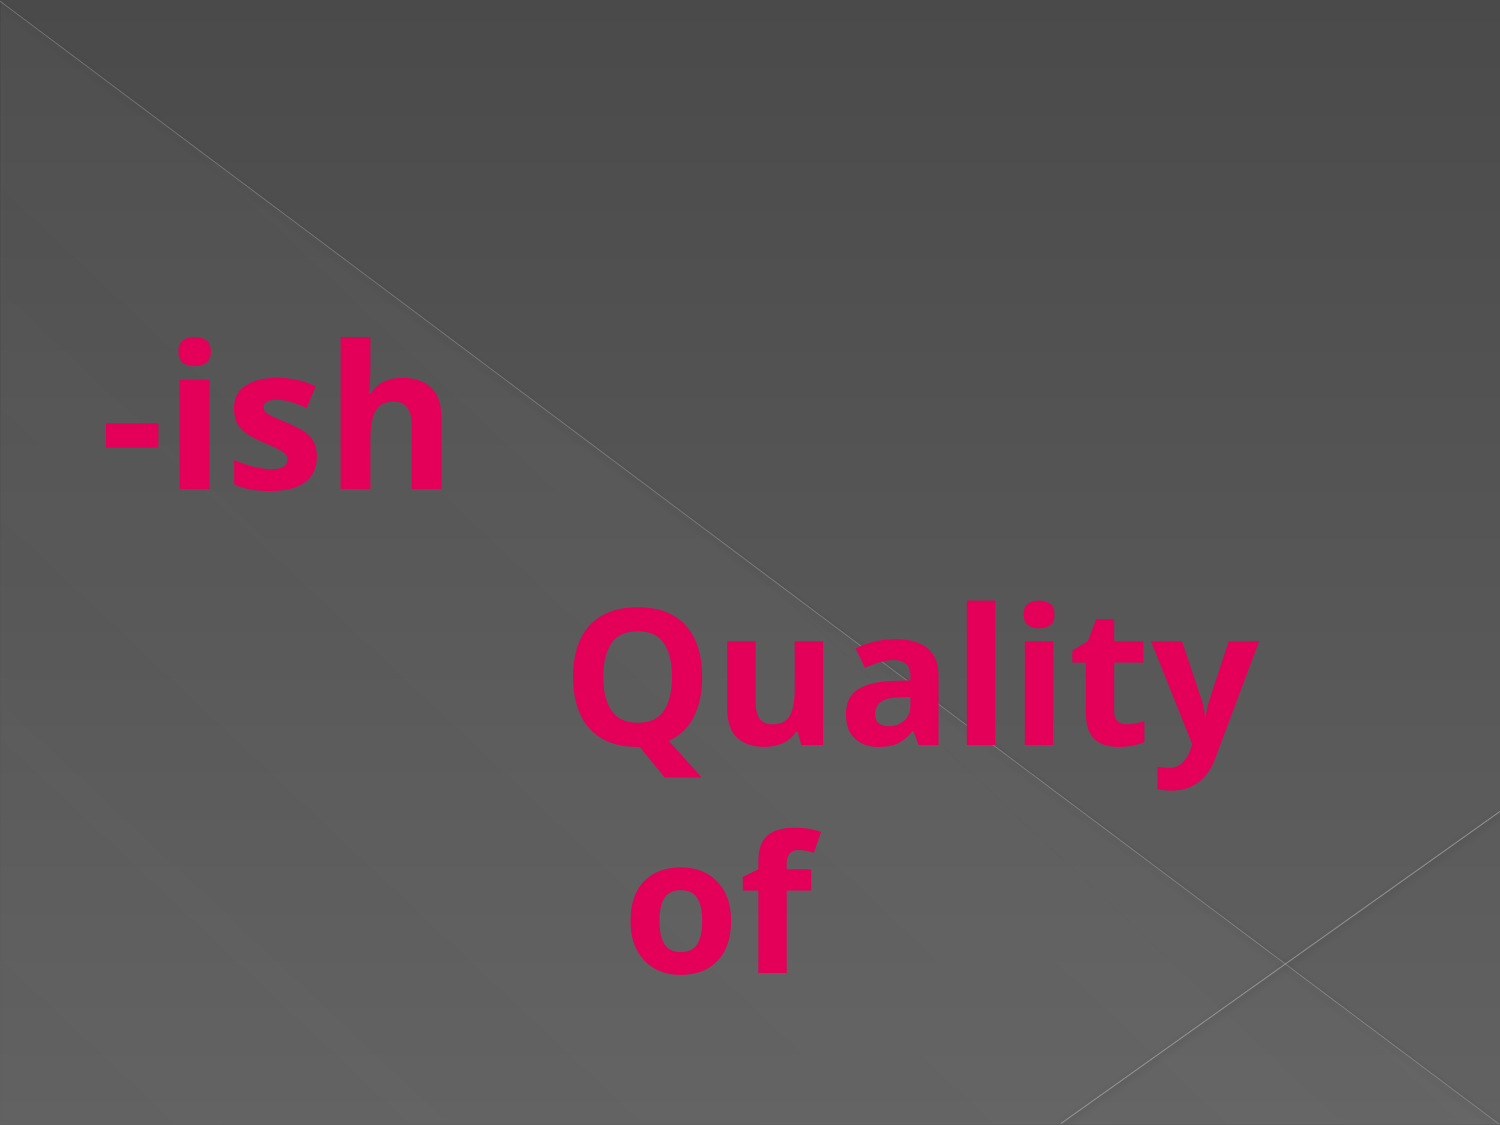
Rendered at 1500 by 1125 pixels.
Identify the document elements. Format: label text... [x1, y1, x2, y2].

list -ish [75, 282, 537, 1025]
list Quality of [537, 282, 1425, 1025]
